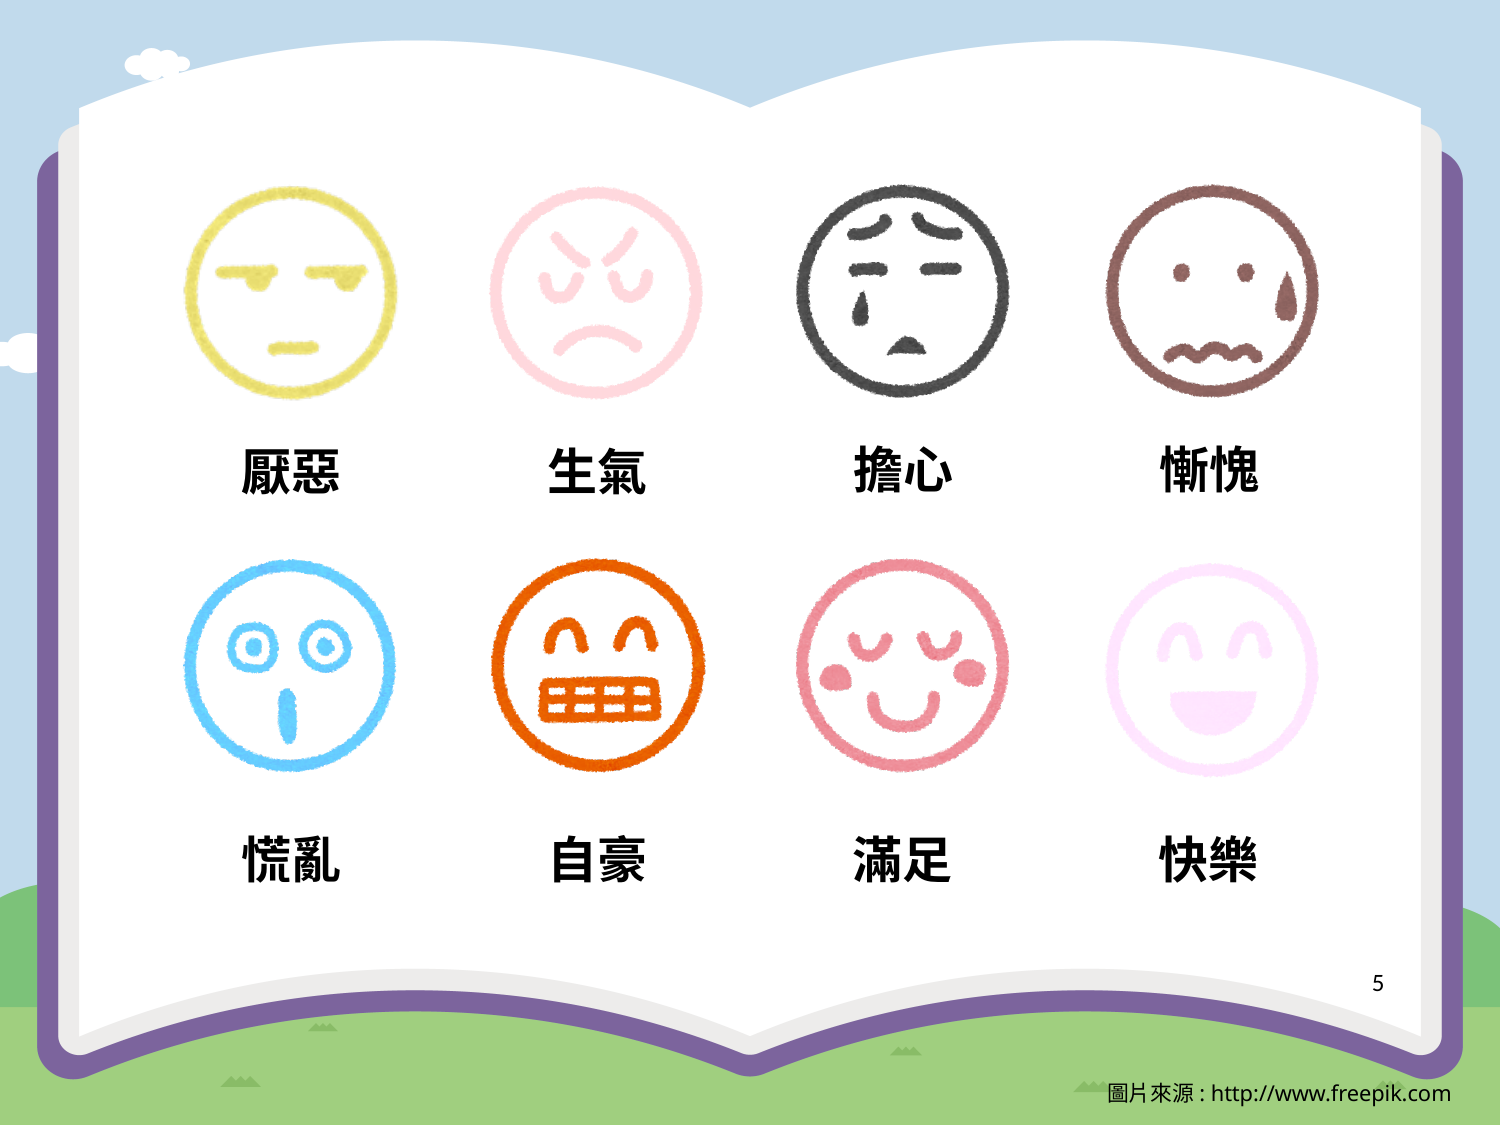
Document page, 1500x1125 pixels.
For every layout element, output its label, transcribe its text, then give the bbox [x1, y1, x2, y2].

text_box 自豪 [532, 821, 663, 897]
text_box 厭惡 [226, 433, 357, 508]
text_box 圖片來源: http://www.freepik.com [1091, 1070, 1481, 1114]
text_box 快樂 [1143, 821, 1274, 897]
text_box 擔心 [839, 431, 969, 506]
picture [0, 0, 1500, 1125]
text_box 慚愧 [1144, 431, 1274, 506]
text_box 滿足 [838, 821, 968, 897]
text_box 慌亂 [226, 821, 357, 897]
slide_number 5 [1062, 951, 1400, 1012]
text_box 生氣 [532, 433, 663, 508]
